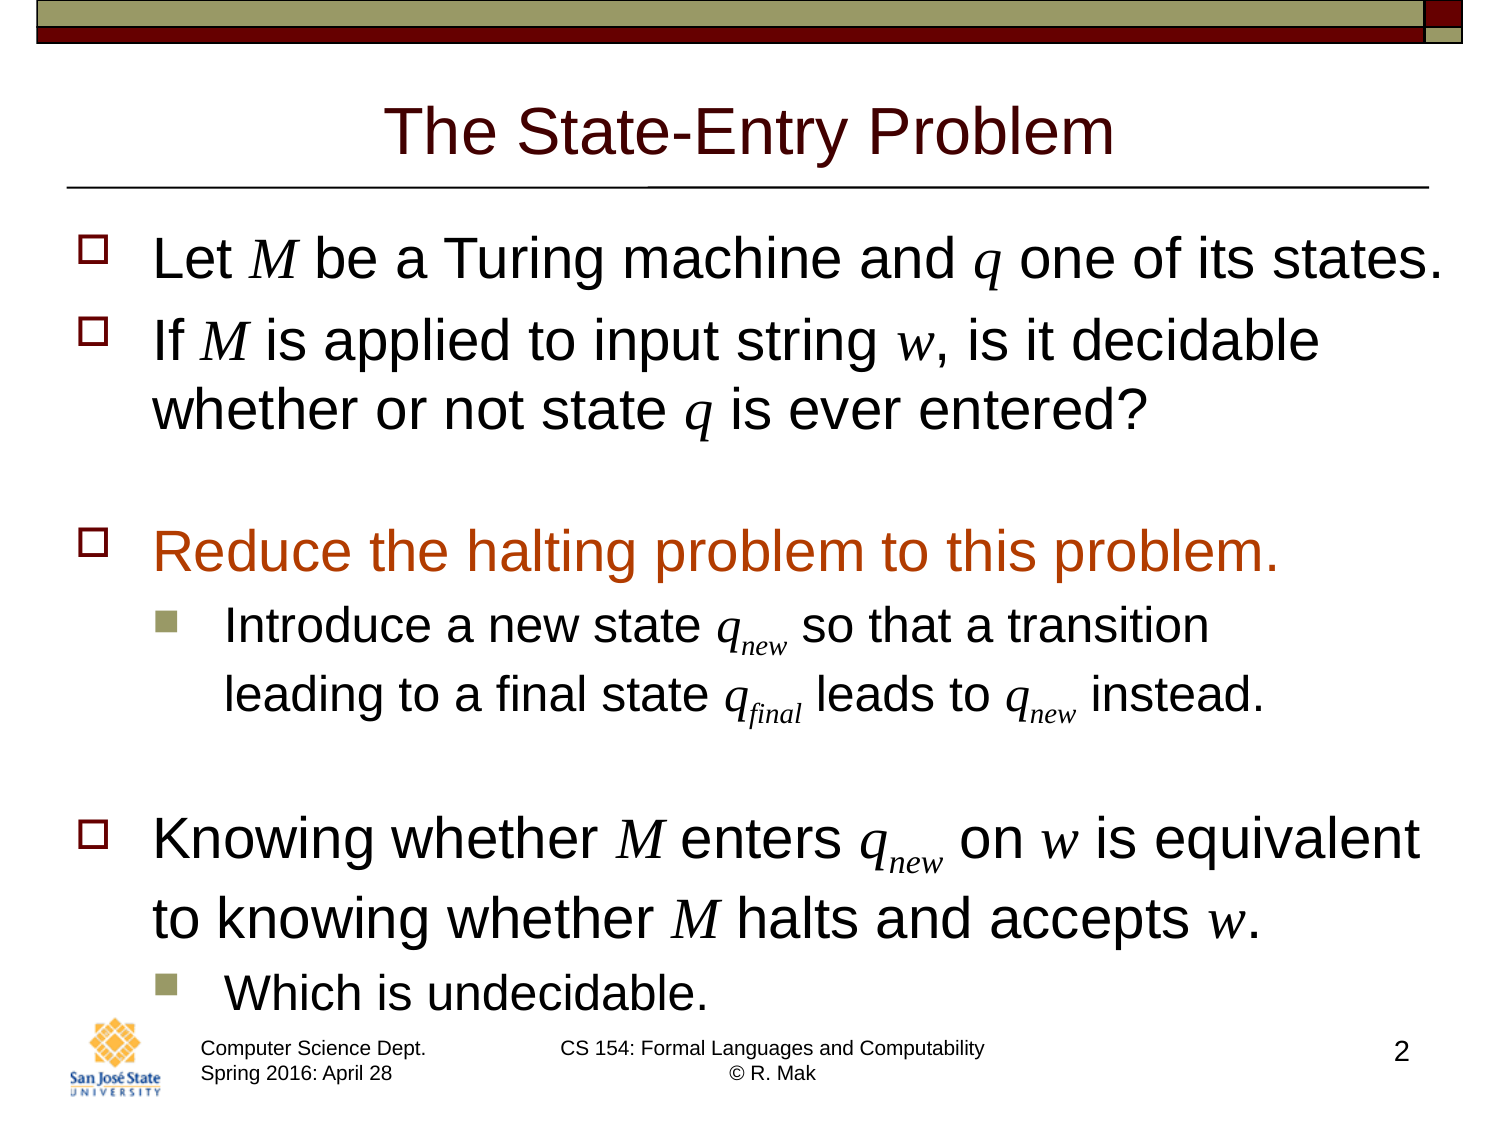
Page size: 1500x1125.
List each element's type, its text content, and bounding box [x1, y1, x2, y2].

slide_number 2 [1112, 1025, 1425, 1100]
list Let M be a Turing machine and q one of its states. If M is applied to input string w, is it decidable whether or not state q is ever entered? Reduce the halting problem to this problem. Introduce a new state qnew so that a transition leading to a final state qfinal leads to qnew instead. Knowing whether M enters qnew on w is equivalent to knowing whether M halts and accepts w. Which is undecidable. [60, 212, 1470, 1006]
picture [60, 1012, 166, 1112]
title The State-Entry Problem [75, 67, 1425, 175]
